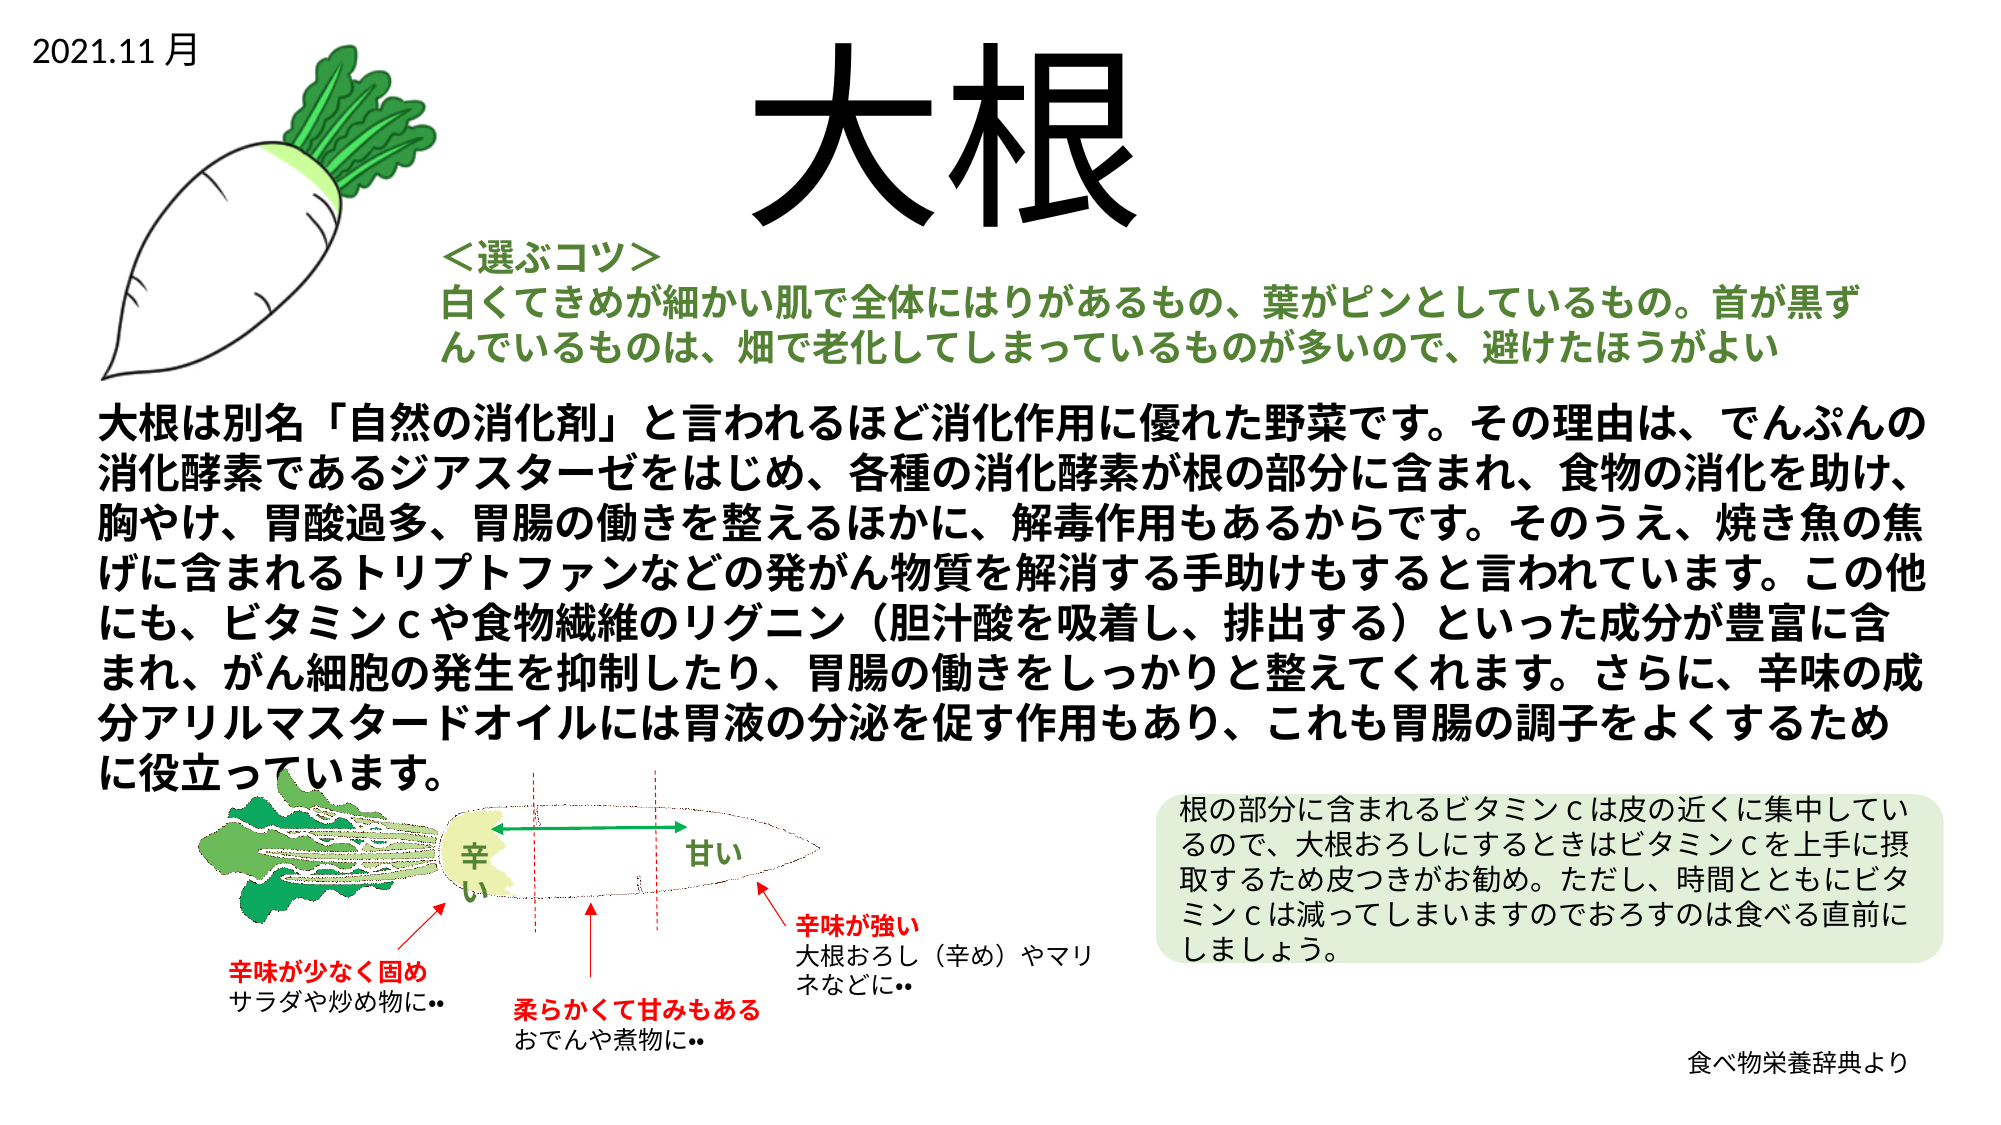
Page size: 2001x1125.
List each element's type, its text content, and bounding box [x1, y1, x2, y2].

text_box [213, 770, 1119, 1064]
text_box 大根 [729, 3, 1296, 226]
text_box 2021.11月 [17, 18, 58, 79]
picture [107, 474, 892, 1125]
text_box 食べ物栄養辞典より [1672, 1040, 2000, 1086]
text_box ＜選ぶコツ＞ 白くてきめが細かい肌で全体にはりがあるもの、葉がピンとしているもの。首が黒ずんでいるものは、畑で老化してしまっているものが多いので、避けたほうがよい [450, 226, 1889, 377]
text_box 大根は別名「自然の消化剤」と言われるほど消化作用に優れた野菜です。その理由は、でんぷんの消化酵素であるジアスターゼをはじめ、各種の消化酵素が根の部分に含まれ、食物の消化を助け、胸やけ、胃酸過多、胃腸の働きを整えるほかに、解毒作用もあるからです。そのうえ、焼き魚の焦げに含まれるトリプトファンなどの発がん物質を解消する手助けもすると言われています。この他にも、ビタミンCや食物繊維のリグニン（胆汁酸を吸着し、排出する）といった成分が豊富に含まれ、がん細胞の発生を抑制したり、胃腸の働きをしっかりと整えてくれます。さらに、辛味の成分アリルマスタードオイルには胃液の分泌を促す作用もあり、これも胃腸の調子をよくするために役立っています。 [82, 389, 1943, 804]
text_box 根の部分に含まれるビタミンCは皮の近くに集中しているので、大根おろしにするときはビタミンCを上手に摂取するため皮つきがお勧め。ただし、時間とともにビタミンCは減ってしまいますのでおろすのは食べる直前にしましょう。 [1155, 794, 1944, 963]
picture [58, 18, 450, 411]
